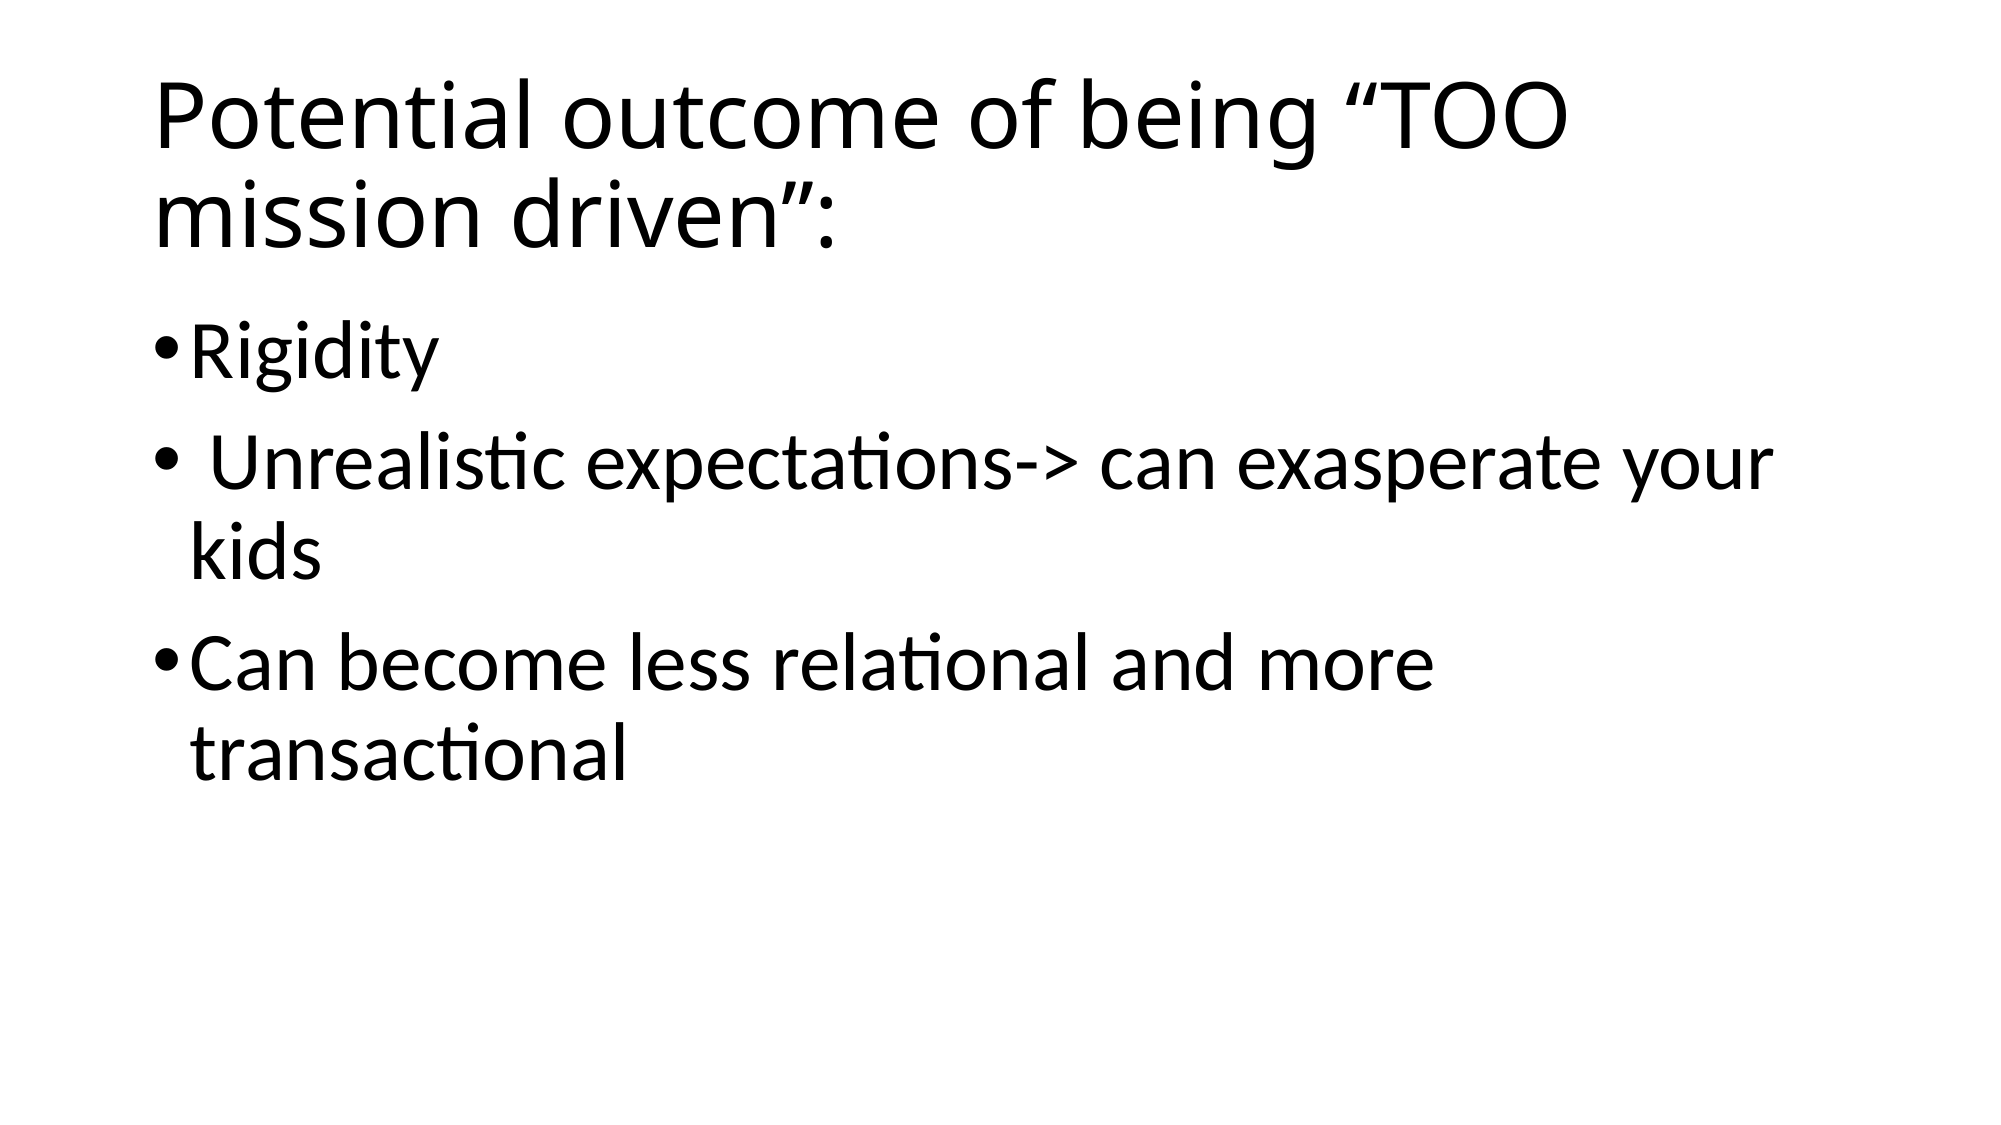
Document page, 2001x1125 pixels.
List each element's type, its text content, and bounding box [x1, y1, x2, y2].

list Rigidity Unrealistic expectations-> can exasperate your kids Can become less relational and more transactional [137, 299, 1863, 1014]
title Potential outcome of being “TOO mission driven”: [137, 59, 1863, 278]
